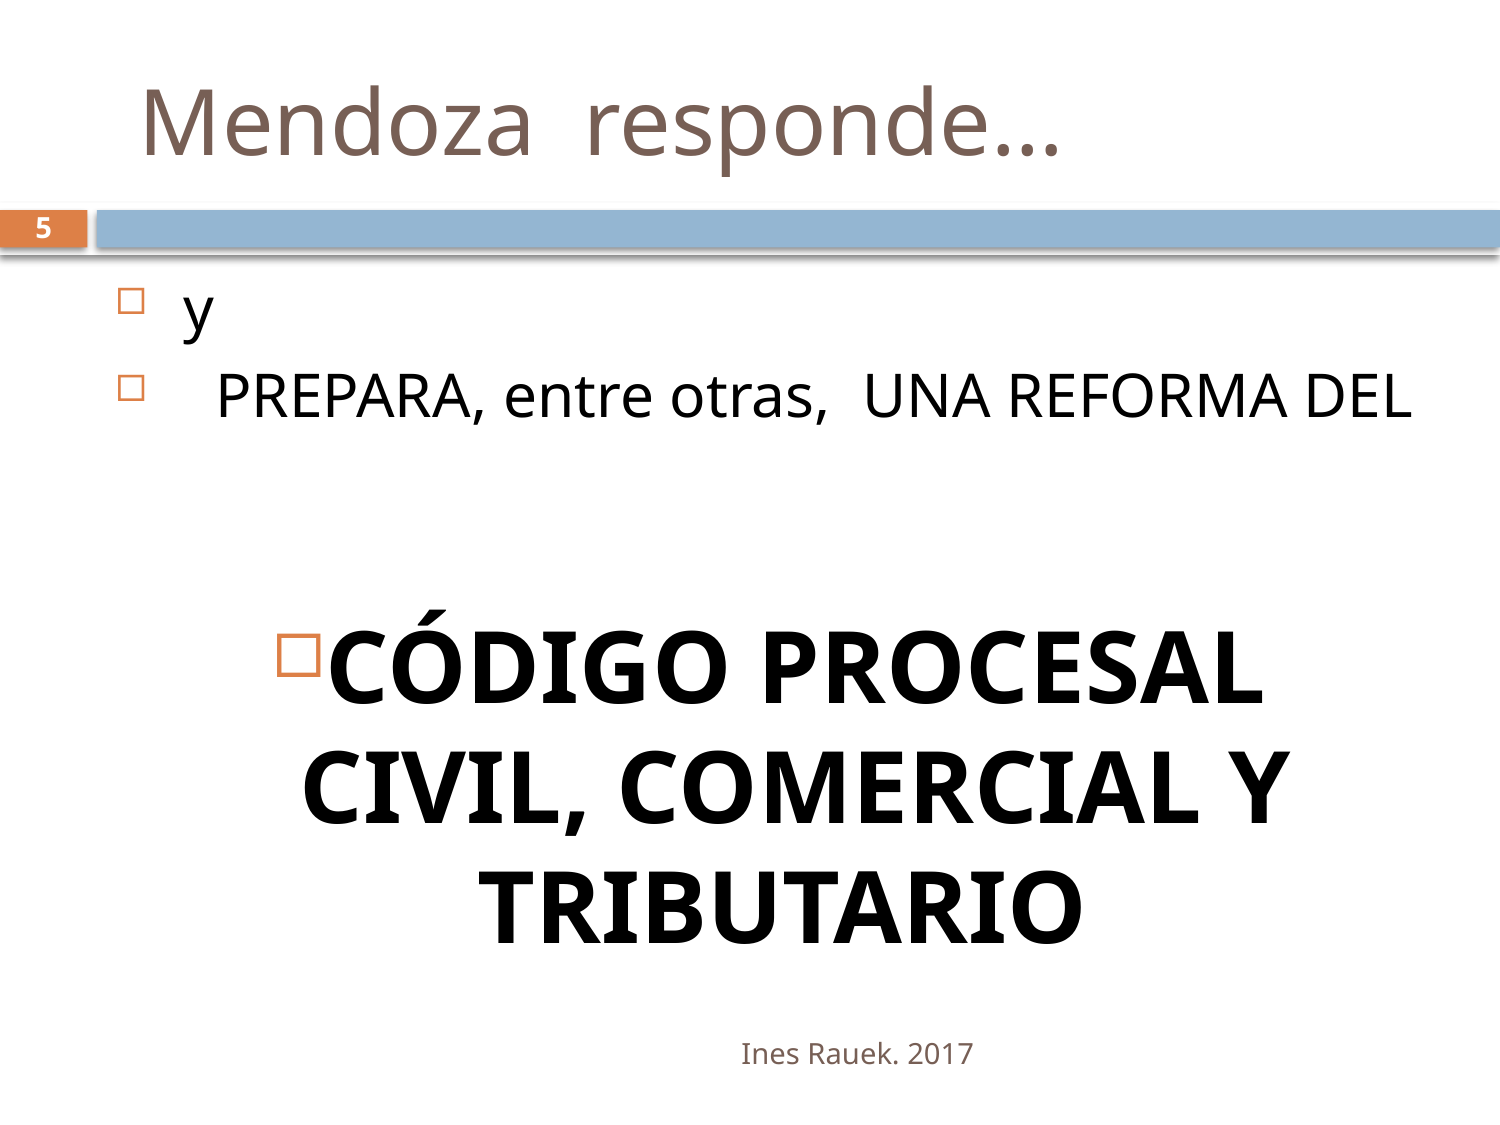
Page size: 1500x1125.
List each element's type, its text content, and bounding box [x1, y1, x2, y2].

list y PREPARA, entre otras, UNA REFORMA DEL CÓDIGO PROCESAL CIVIL, COMERCIAL Y TRIBUTARIO [100, 262, 1438, 1000]
title Mendoza responde… [100, 37, 1438, 200]
slide_number 5 [0, 208, 88, 249]
footer Ines Rauek. 2017 [99, 1024, 990, 1085]
